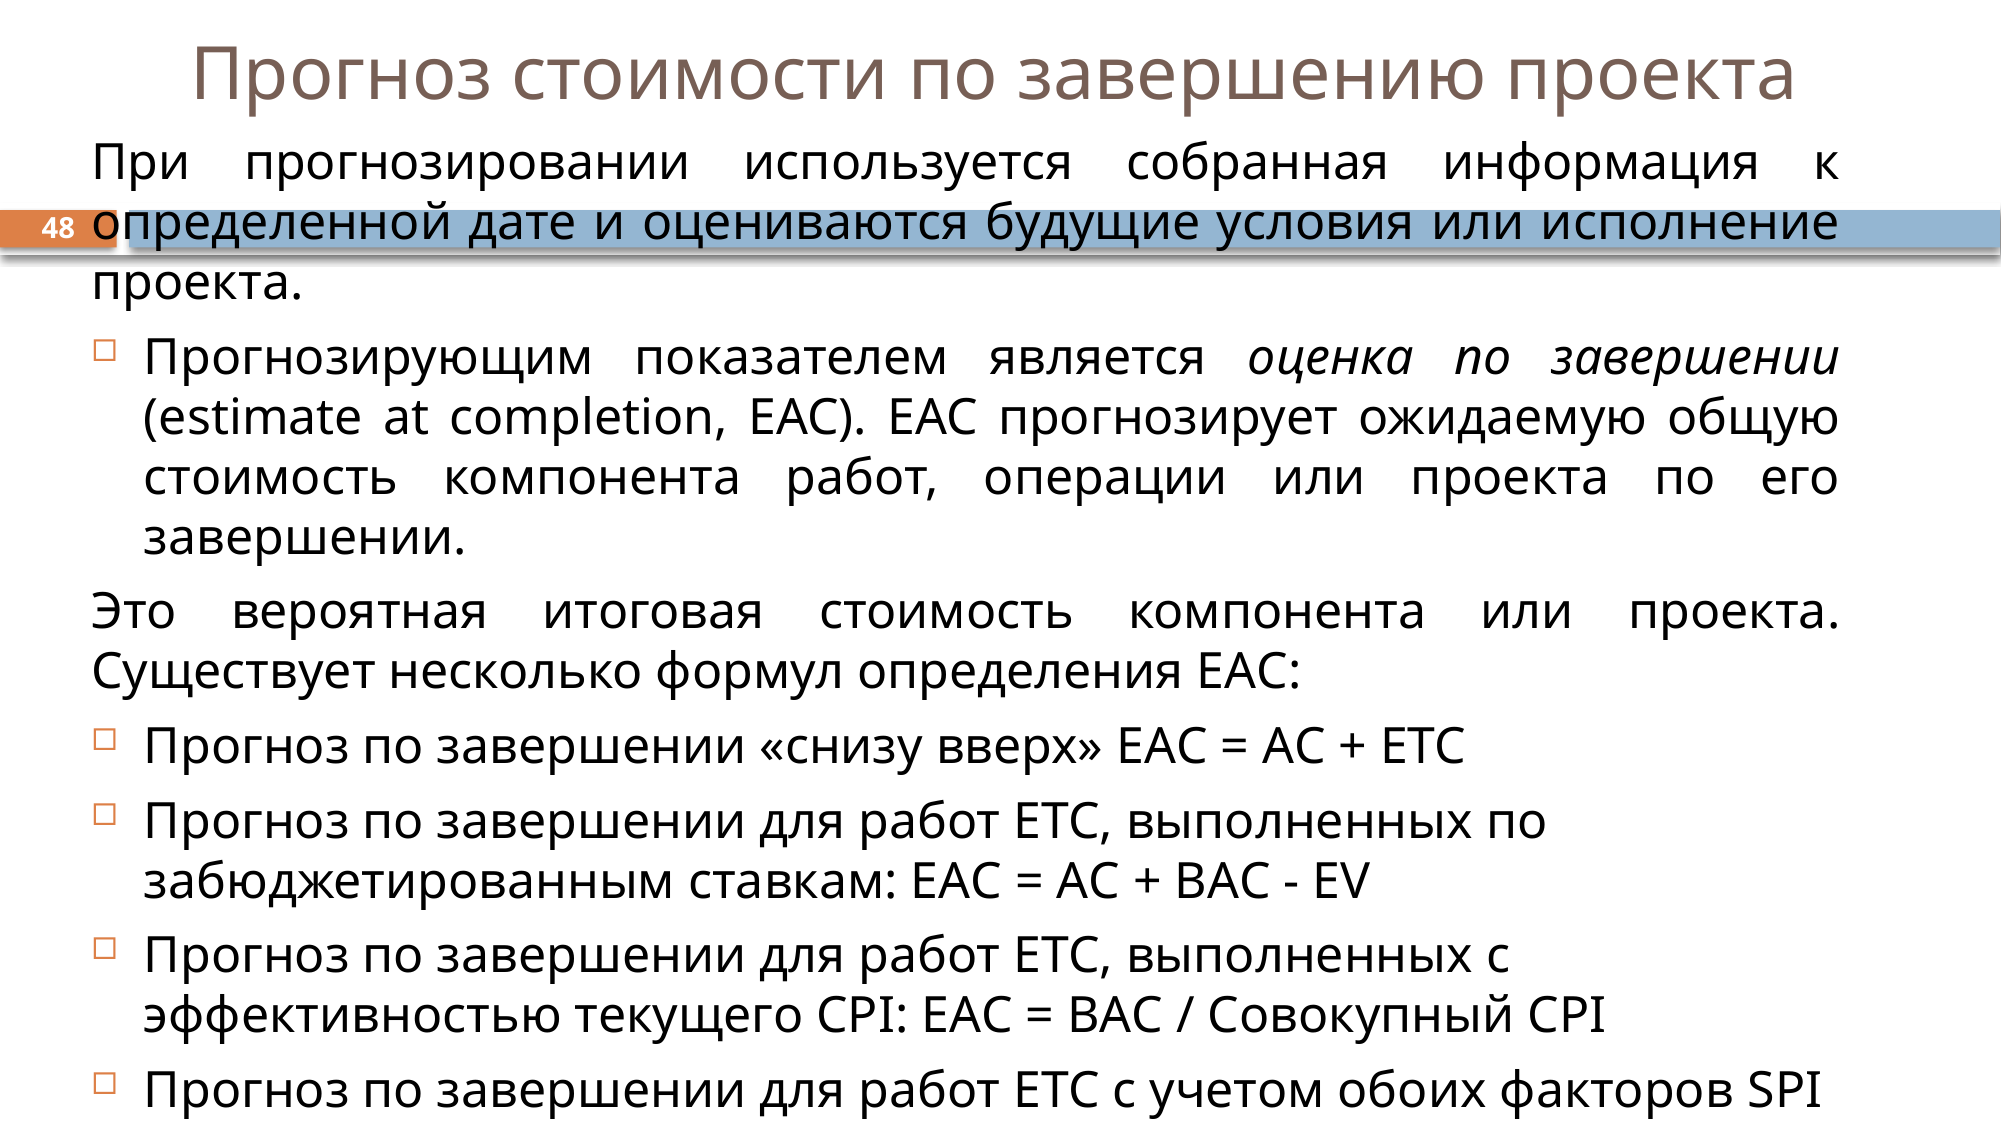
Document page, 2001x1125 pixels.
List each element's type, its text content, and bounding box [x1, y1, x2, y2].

list При прогнозировании используется собранная информация к определенной дате и оцениваются будущие условия или исполнение проекта. Прогнозирующим показателем является оценка по завершении (estimate at completion, EAC). EAC прогнозирует ожидаемую общую стоимость компонента работ, операции или проекта по его заверше­нии. Это вероятная итоговая стоимость компонента или проекта. Существует несколько форму­л определения ЕАС: Прогноз по завершении «снизу вверх» ЕАС = АС + ЕТС Прогноз по завершении для работ ЕТС, выполненных по забюджетированным ставкам: ЕАС = АС + ВАС - EV Прогноз по завершении для работ ЕТС, выполненных с эффективнос­тью текущего CPI: ЕАС = ВАС / Совокупный CPI Прогноз по завершении для работ ЕТС с учетом обоих факторов SPI и CPI: ЕАС = АС + ((ВАС - EV) / (Совокупный CPI х Совокупный SPI)) [76, 122, 1856, 1089]
title Прогноз стоимости по завершению проекта [175, 17, 1826, 122]
slide_number 48 [0, 208, 76, 249]
